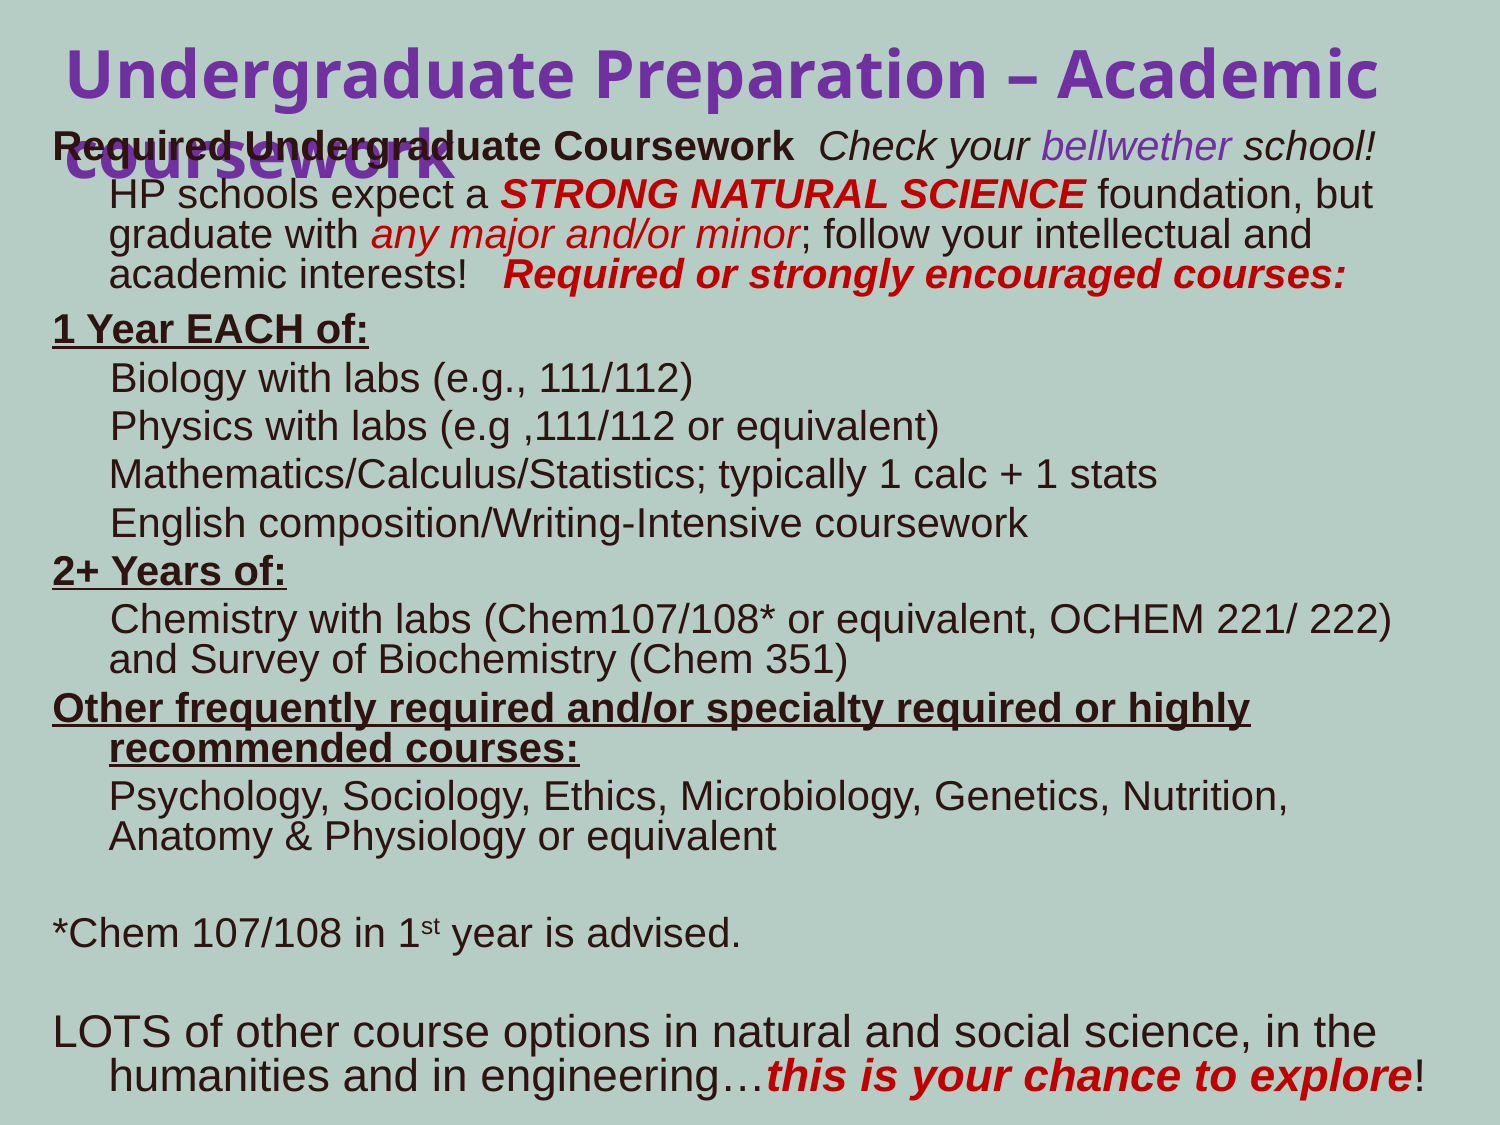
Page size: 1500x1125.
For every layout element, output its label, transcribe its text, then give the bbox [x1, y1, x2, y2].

text_box Required Undergraduate Coursework Check your bellwether school! HP schools expect a STRONG NATURAL SCIENCE foundation, but graduate with any major and/or minor; follow your intellectual and academic interests! Required or strongly encouraged courses: 1 Year EACH of: Biology with labs (e.g., 111/112) Physics with labs (e.g ,111/112 or equivalent) Mathematics/Calculus/Statistics; typically 1 calc + 1 stats English composition/Writing-Intensive coursework 2+ Years of: Chemistry with labs (Chem107/108* or equivalent, OCHEM 221/ 222) and Survey of Biochemistry (Chem 351) Other frequently required and/or specialty required or highly recommended courses: Psychology, Sociology, Ethics, Microbiology, Genetics, Nutrition, Anatomy & Physiology or equivalent *Chem 107/108 in 1st year is advised. LOTS of other course options in natural and social science, in the humanities and in engineering…this is your chance to explore! [37, 120, 1450, 1108]
text_box Undergraduate Preparation – Academic coursework [49, 24, 1463, 200]
